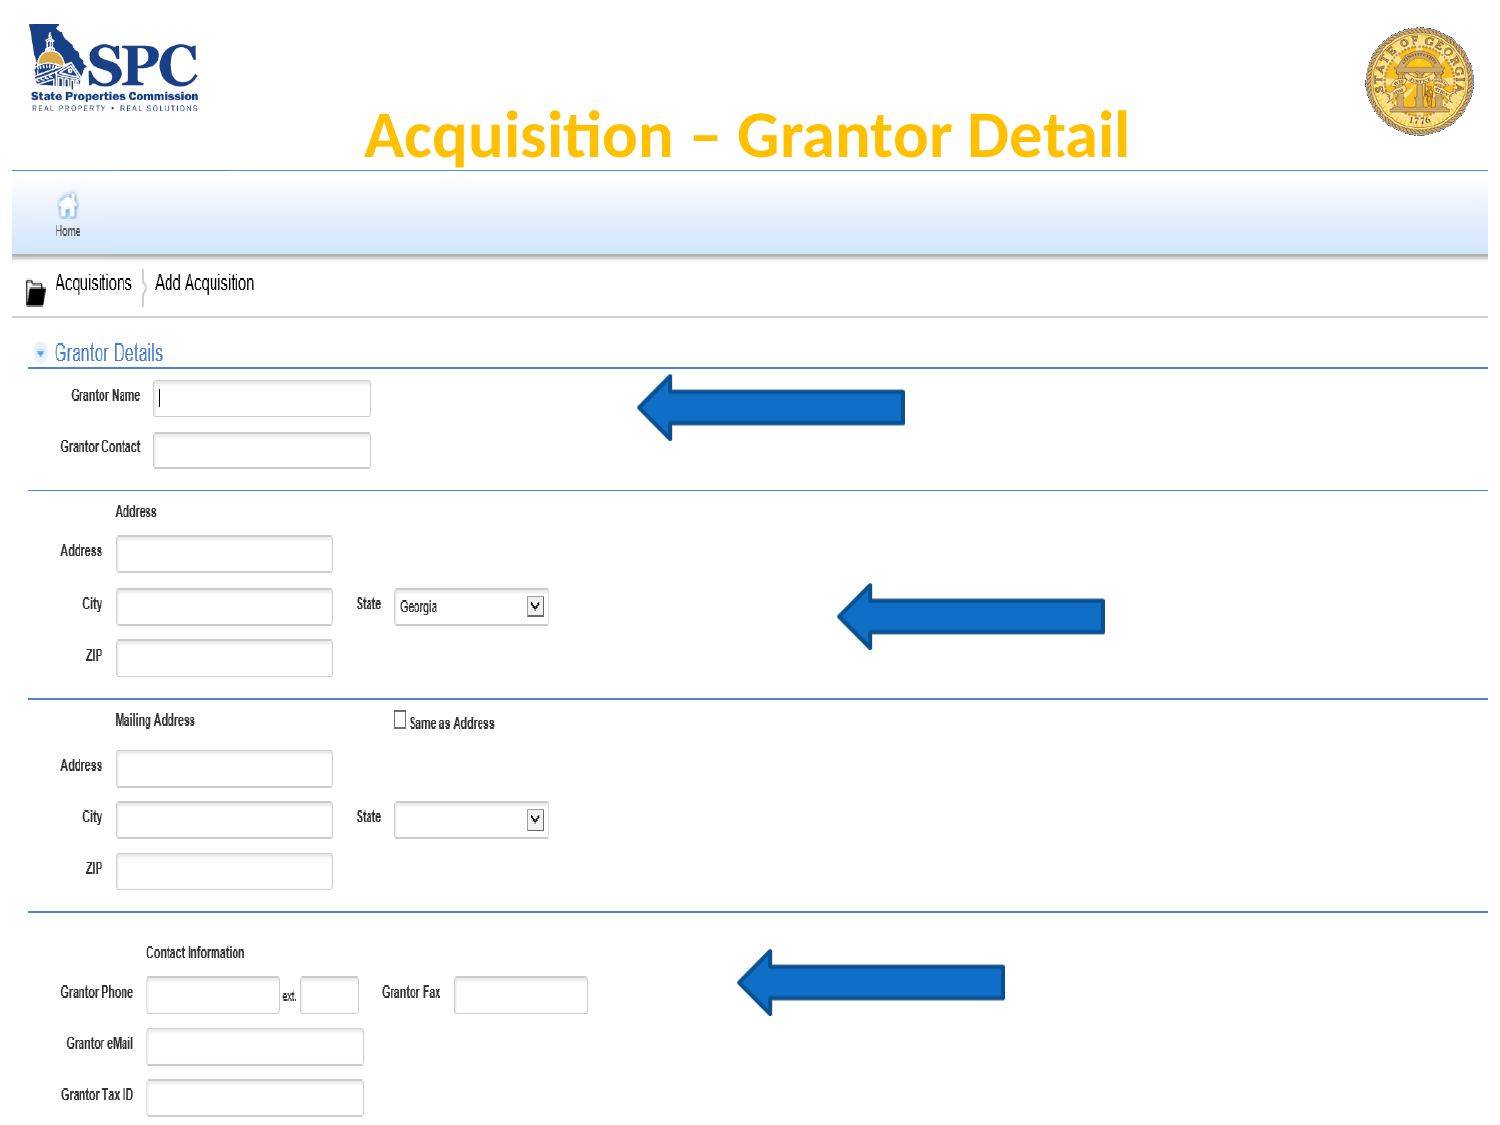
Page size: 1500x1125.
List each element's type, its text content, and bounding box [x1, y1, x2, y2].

picture [12, 170, 1488, 1125]
text_box Acquisition – Grantor Detail [224, 80, 1275, 169]
picture [28, 24, 201, 116]
picture [1362, 24, 1476, 137]
